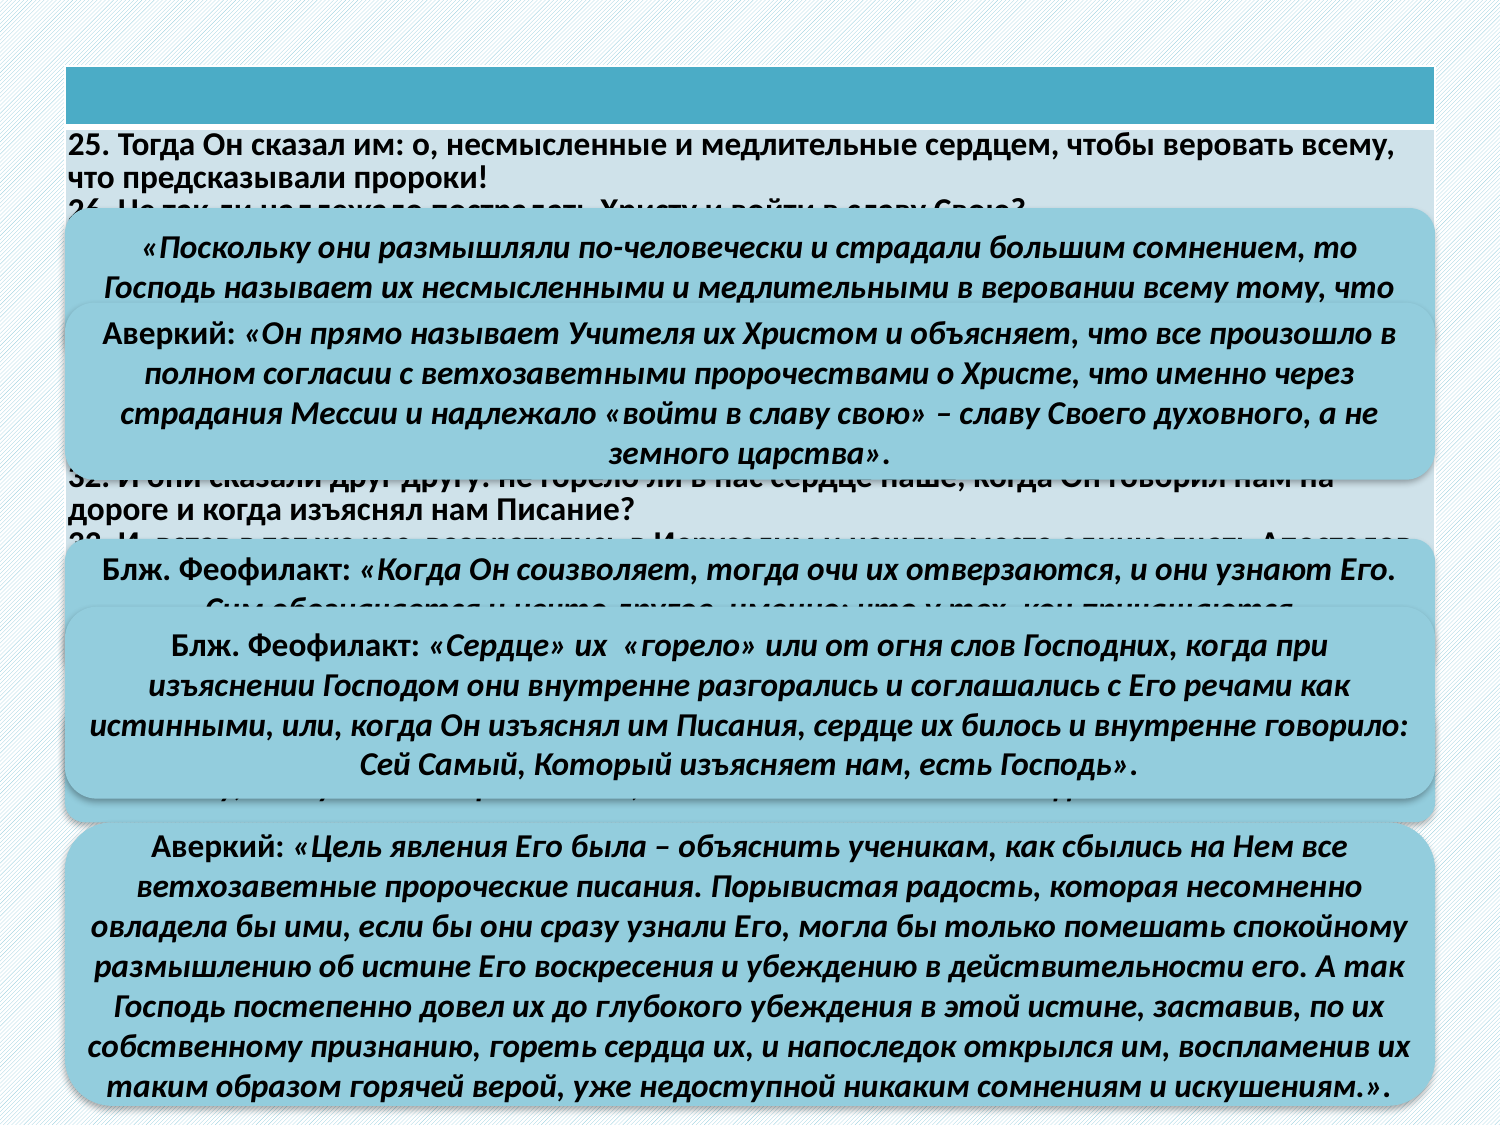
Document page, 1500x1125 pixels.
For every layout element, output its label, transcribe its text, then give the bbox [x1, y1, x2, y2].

text_box Аверкий: «Цель явления Его была – объяснить ученикам, как сбылись на Нем все ветхозаветные пророческие писания. Порывистая радость, которая несомненно овладела бы ими, если бы они сразу узнали Его, могла бы только помешать спокойному размышлению об истине Его воскресения и убеждению в действительности его. А так Господь постепенно довел их до глубокого убеждения в этой истине, заставив, по их собственному признанию, гореть сердца их, и напоследок открылся им, воспламенив их таким образом горячей верой, уже недоступной никаким сомнениям и искушениям.». [62, 820, 1438, 1108]
text_box Блж. Феофилакт: «Сердце» их «горело» или от огня слов Господних, когда при изъяснении Господом они внутренне разгорались и соглашались с Его речами как истинными, или, когда Он изъяснял им Писания, сердце их билось и внутренне говорило: Сей Самый, Который изъясняет нам, есть Господь». [62, 604, 1438, 801]
text_box Блж. Феофилакт: «Когда Он соизволяет, тогда очи их отверзаются, и они узнают Его. Сим обозначается и нечто другое, именно: что у тех, кои причащаются благословенного хлеба, отверзаются очи для указания Его». [62, 536, 1438, 630]
text_box Аверкий: «Он прямо называет Учителя их Христом и объясняет, что все произошло в полном согласии с ветхозаветными пророчествами о Христе, что именно через страдания Мессии и надлежало «войти в славу свою» – славу Своего духовного, а не земного царства». [62, 300, 1438, 482]
text_box «Поскольку они размышляли по-человечески и страдали большим сомнением, то Господь называет их несмысленными и медлительными в веровании всему тому, что предсказывали пророки. ». [62, 205, 1438, 321]
text_box Аверкий: «Видимо, это характерное для их Учителя действие и послужило толчком к тому, что у них отверзлись очи, и «познаста Его: и Той невидим бысть има». ». [62, 783, 1438, 825]
table_header [66, 67, 1434, 124]
table_cell 25. Тогда Он сказал им: о, несмысленные и медлительные сердцем, чтобы веровать всему, что предсказывали пророки! 26. Не так ли надлежало пострадать Христу и войти в славу Свою? 27. И, начав от Моисея, из всех пророков изъяснял им сказанное о Нем во всем Писании. 28. И приблизились они к тому селению, в которое шли; и Он показывал им вид, что хочет идти далее. 29. Но они удерживали Его, говоря: останься с нами, потому что день уже склонился к вечеру. И Он вошел и остался с ними. 30. И когда Он возлежал с ними, то, взяв хлеб, благословил, преломил и подал им. 31. Тогда открылись у них глаза, и они узнали Его. Но Он стал невидим для них. 32. И они сказали друг другу: не горело ли в нас сердце наше, когда Он говорил нам на дороге и когда изъяснял нам Писание? 33. И, встав в тот же час, возвратились в Иерусалим и нашли вместе одиннадцать Апостолов и бывших с ними, 34. которые говорили, что Господь истинно воскрес и явился Симону. 35. И они рассказывали о происшедшем на пути, и как Он был узнан ими в преломлении хлеба. [66, 477, 1434, 546]
table_cell 25. Тогда Он сказал им: о, несмысленные и медлительные сердцем, чтобы веровать всему, что предсказывали пророки! 26. Не так ли надлежало пострадать Христу и войти в славу Свою? 27. И, начав от Моисея, из всех пророков изъяснял им сказанное о Нем во всем Писании. 28. И приблизились они к тому селению, в которое шли; и Он показывал им вид, что хочет идти далее. 29. Но они удерживали Его, говоря: останься с нами, потому что день уже склонился к вечеру. И Он вошел и остался с ними. 30. И когда Он возлежал с ними, то, взяв хлеб, благословил, преломил и подал им. 31. Тогда открылись у них глаза, и они узнали Его. Но Он стал невидим для них. 32. И они сказали друг другу: не горело ли в нас сердце наше, когда Он говорил нам на дороге и когда изъяснял нам Писание? 33. И, встав в тот же час, возвратились в Иерусалим и нашли вместе одиннадцать Апостолов и бывших с ними, 34. которые говорили, что Господь истинно воскрес и явился Симону. 35. И они рассказывали о происшедшем на пути, и как Он был узнан ими в преломлении хлеба. [66, 130, 1434, 218]
